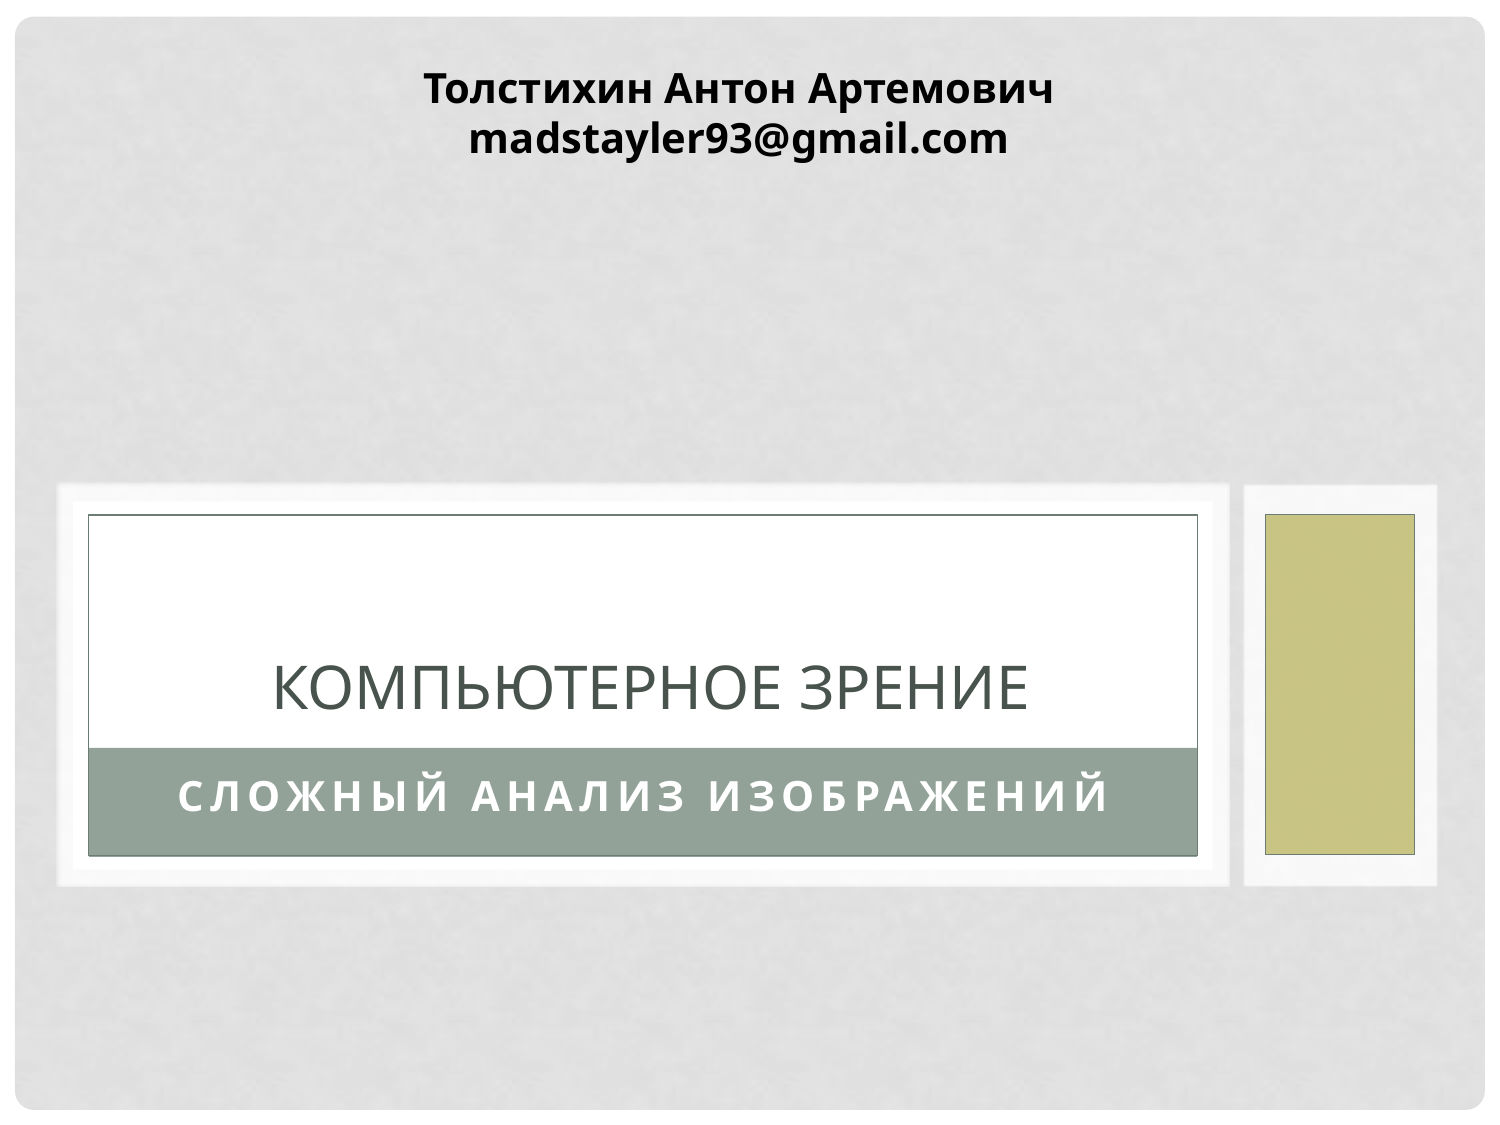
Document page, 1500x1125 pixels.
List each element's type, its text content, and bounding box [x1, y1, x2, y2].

text_box Толстихин Антон Артемович madstayler93@gmail.com [408, 54, 1070, 170]
title Компьютерное зрение [99, 529, 1187, 730]
subtitle Сложный анализ изображений [105, 762, 1181, 838]
